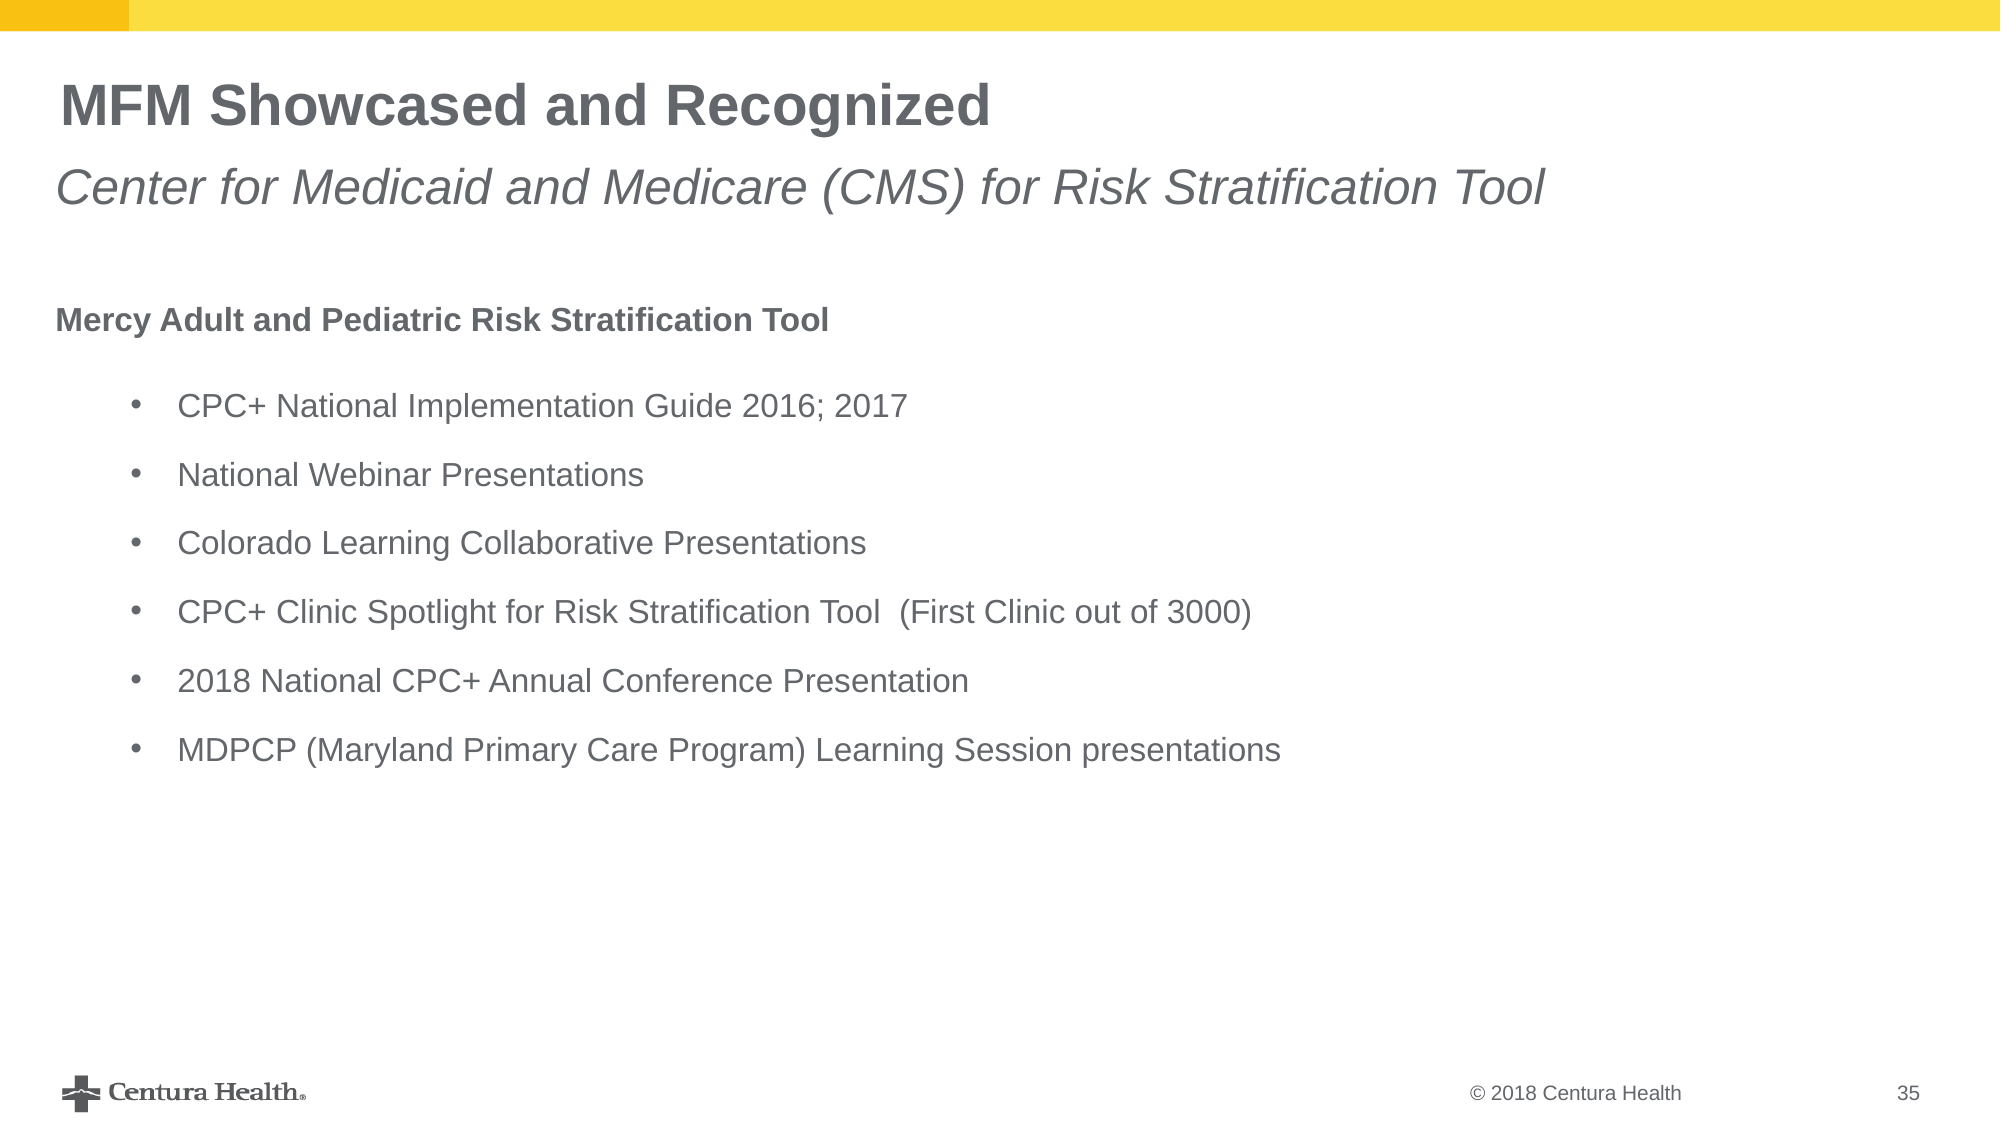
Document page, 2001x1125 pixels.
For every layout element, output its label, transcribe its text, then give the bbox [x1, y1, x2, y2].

picture [0, 0, 2000, 1125]
slide_number 35 [1470, 1079, 1921, 1114]
list Center for Medicaid and Medicare (CMS) for Risk Stratification Tool Mercy Adult and Pediatric Risk Stratification Tool [55, 161, 1598, 261]
title MFM Showcased and Recognized [60, 75, 1307, 161]
list CPC+ National Implementation Guide 2016; 2017 National Webinar Presentations Colorado Learning Collaborative Presentations CPC+ Clinic Spotlight for Risk Stratification Tool (First Clinic out of 3000) 2018 National CPC+ Annual Conference Presentation MDPCP (Maryland Primary Care Program) Learning Session presentations [55, 378, 1924, 895]
